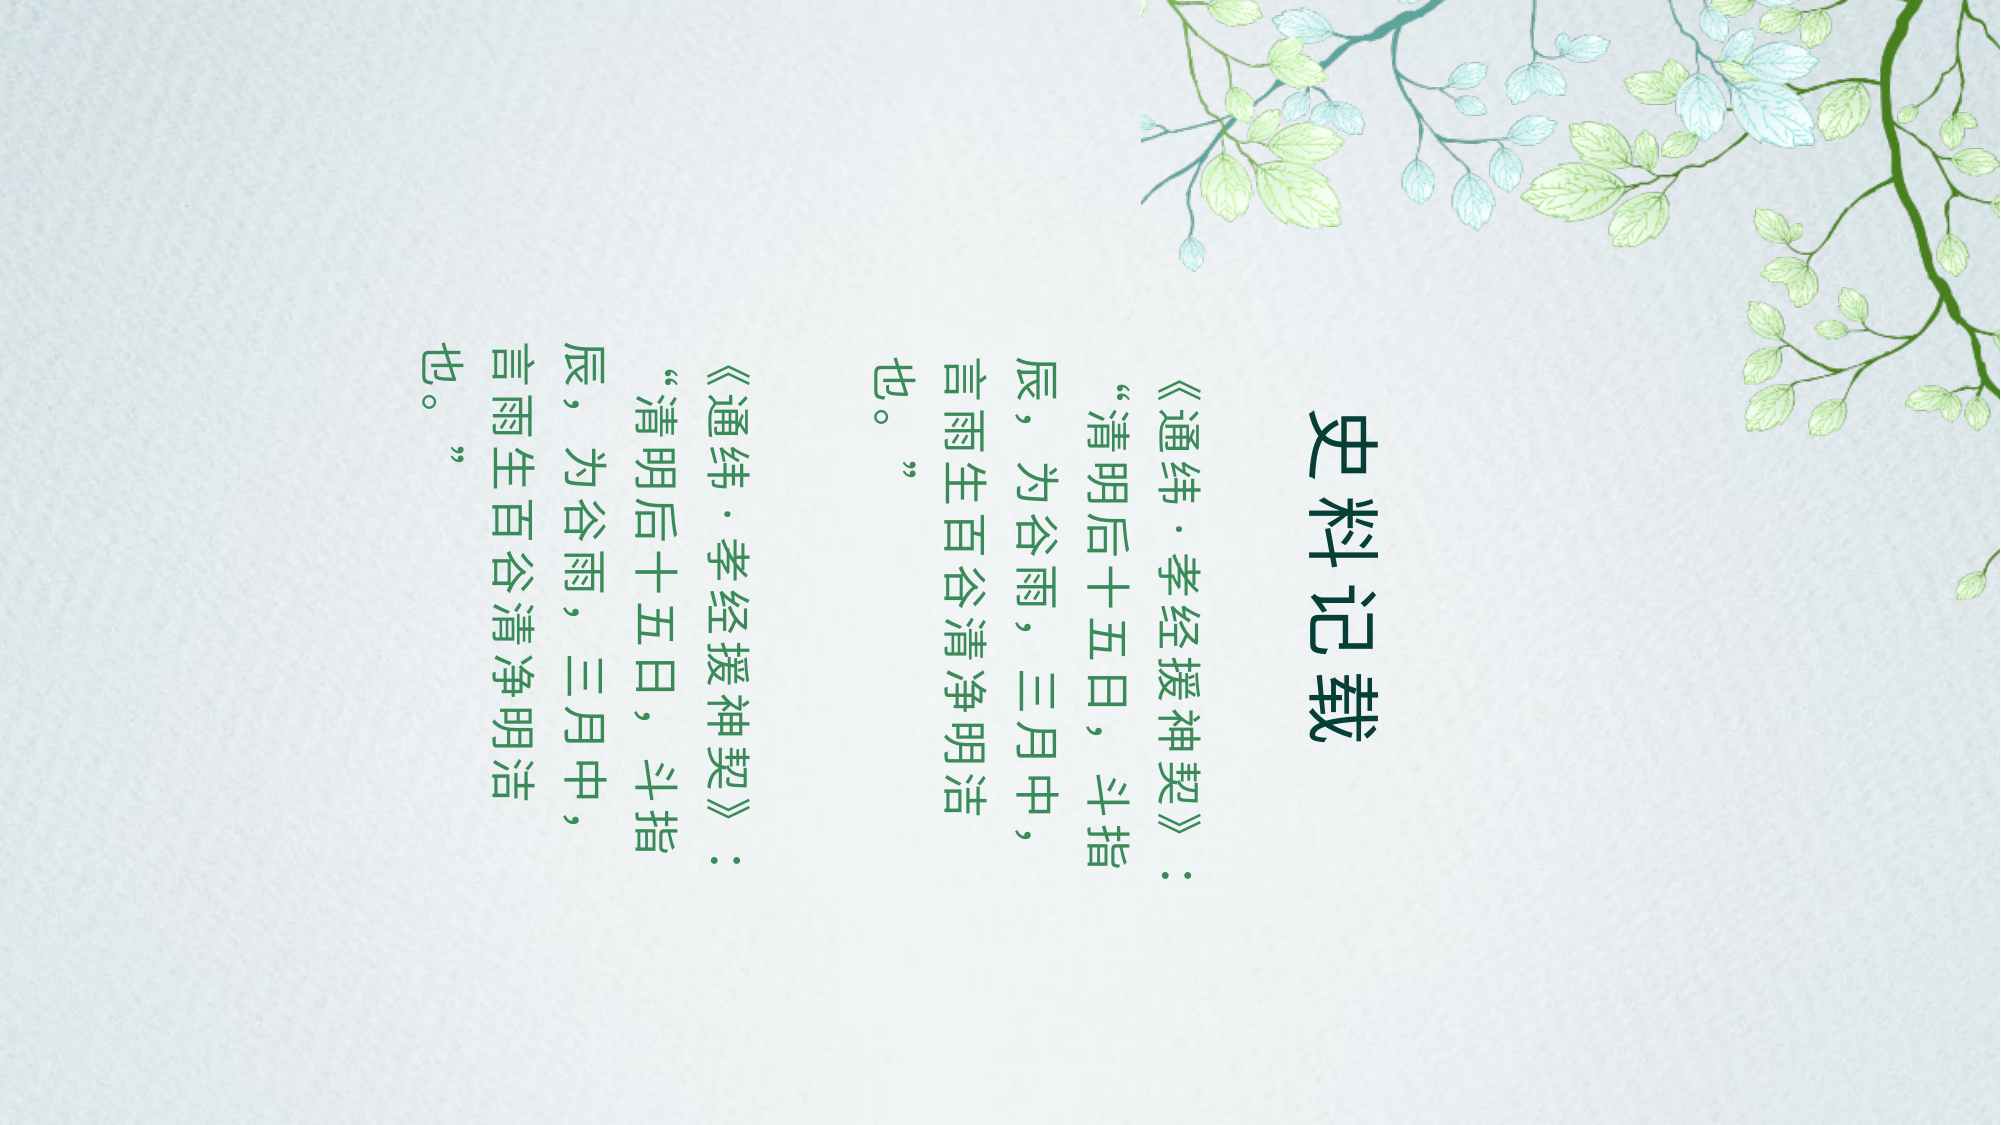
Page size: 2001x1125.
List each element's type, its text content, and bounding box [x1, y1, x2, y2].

picture [0, 0, 2001, 1125]
text_box 《通纬·孝经援神契》：“清明后十五日，斗指辰，为谷雨，三月中，言雨生百谷清净明洁也。” [841, 341, 1233, 924]
text_box 史料记载 [1276, 600, 1399, 789]
text_box 《通纬·孝经援神契》：“清明后十五日，斗指辰，为谷雨，三月中，言雨生百谷清净明洁也。” [389, 326, 781, 909]
